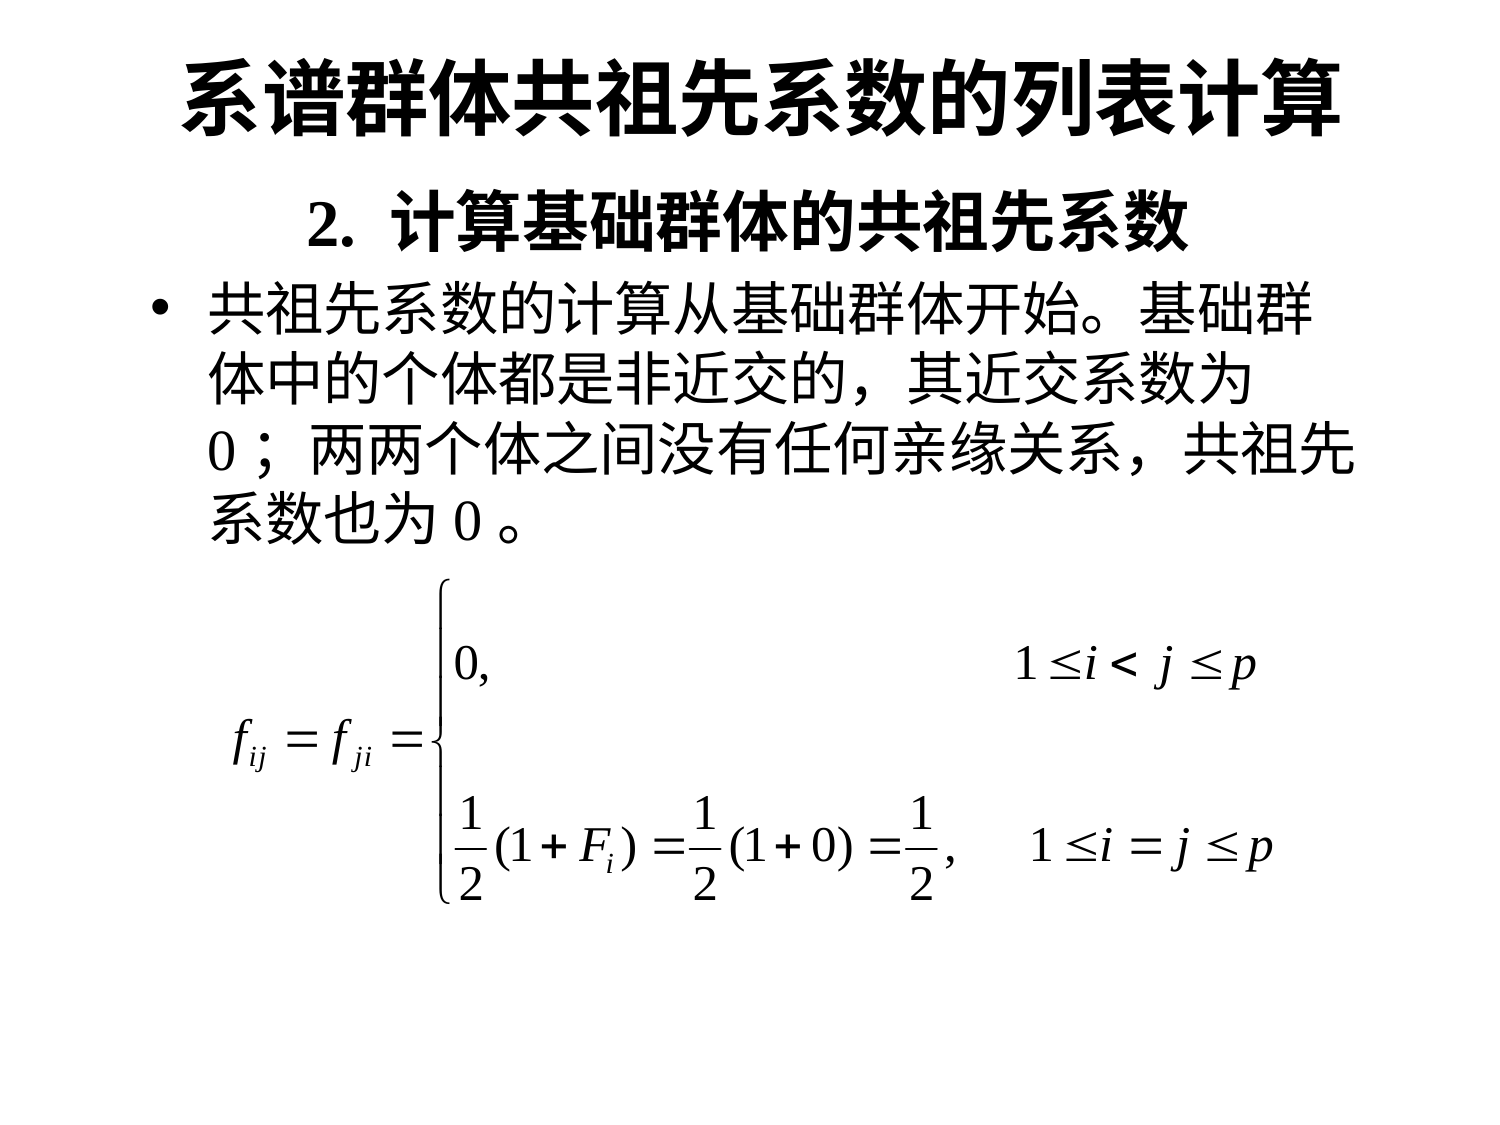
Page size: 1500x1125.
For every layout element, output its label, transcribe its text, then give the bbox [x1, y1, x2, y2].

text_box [215, 566, 1285, 918]
list 2. 计算基础群体的共祖先系数 共祖先系数的计算从基础群体开始。基础群体中的个体都是非近交的，其近交系数为0；两两个体之间没有任何亲缘关系，共祖先系数也为0。 [135, 172, 1376, 587]
title 系谱群体共祖先系数的列表计算 [76, 42, 1447, 149]
